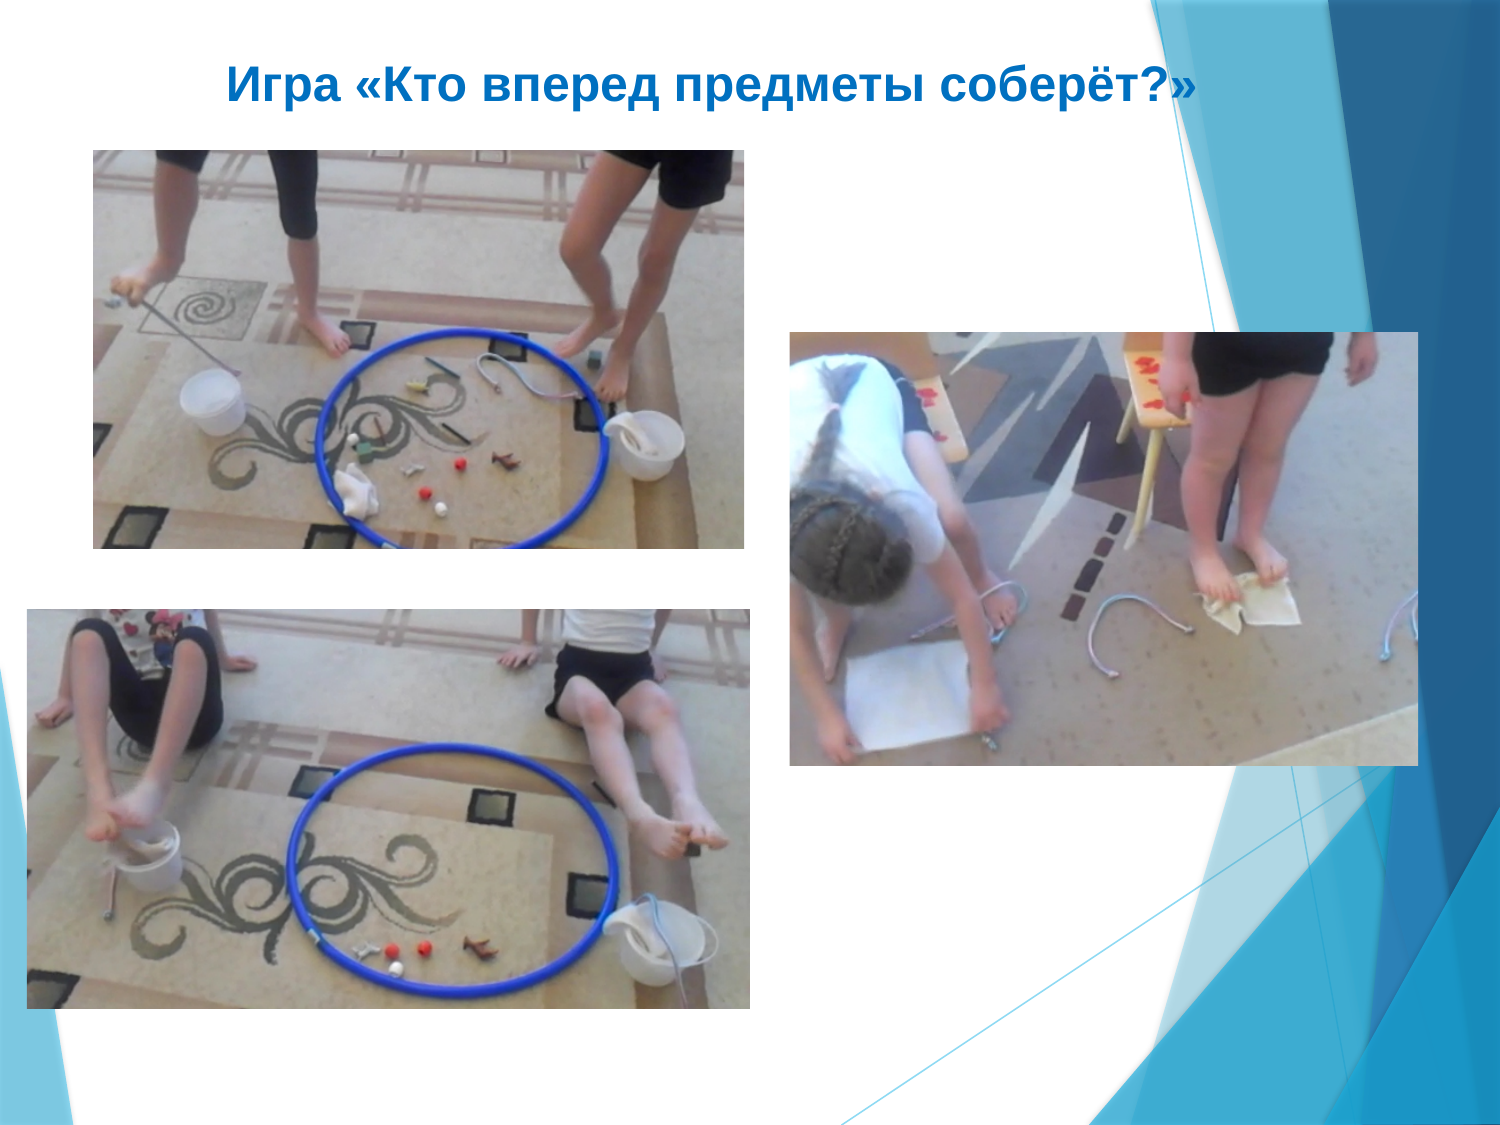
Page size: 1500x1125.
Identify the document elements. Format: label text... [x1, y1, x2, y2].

text_box Игра «Кто вперед предметы соберёт?» [152, 44, 1272, 120]
picture [92, 150, 745, 550]
picture [26, 609, 751, 1009]
picture [789, 331, 1419, 767]
